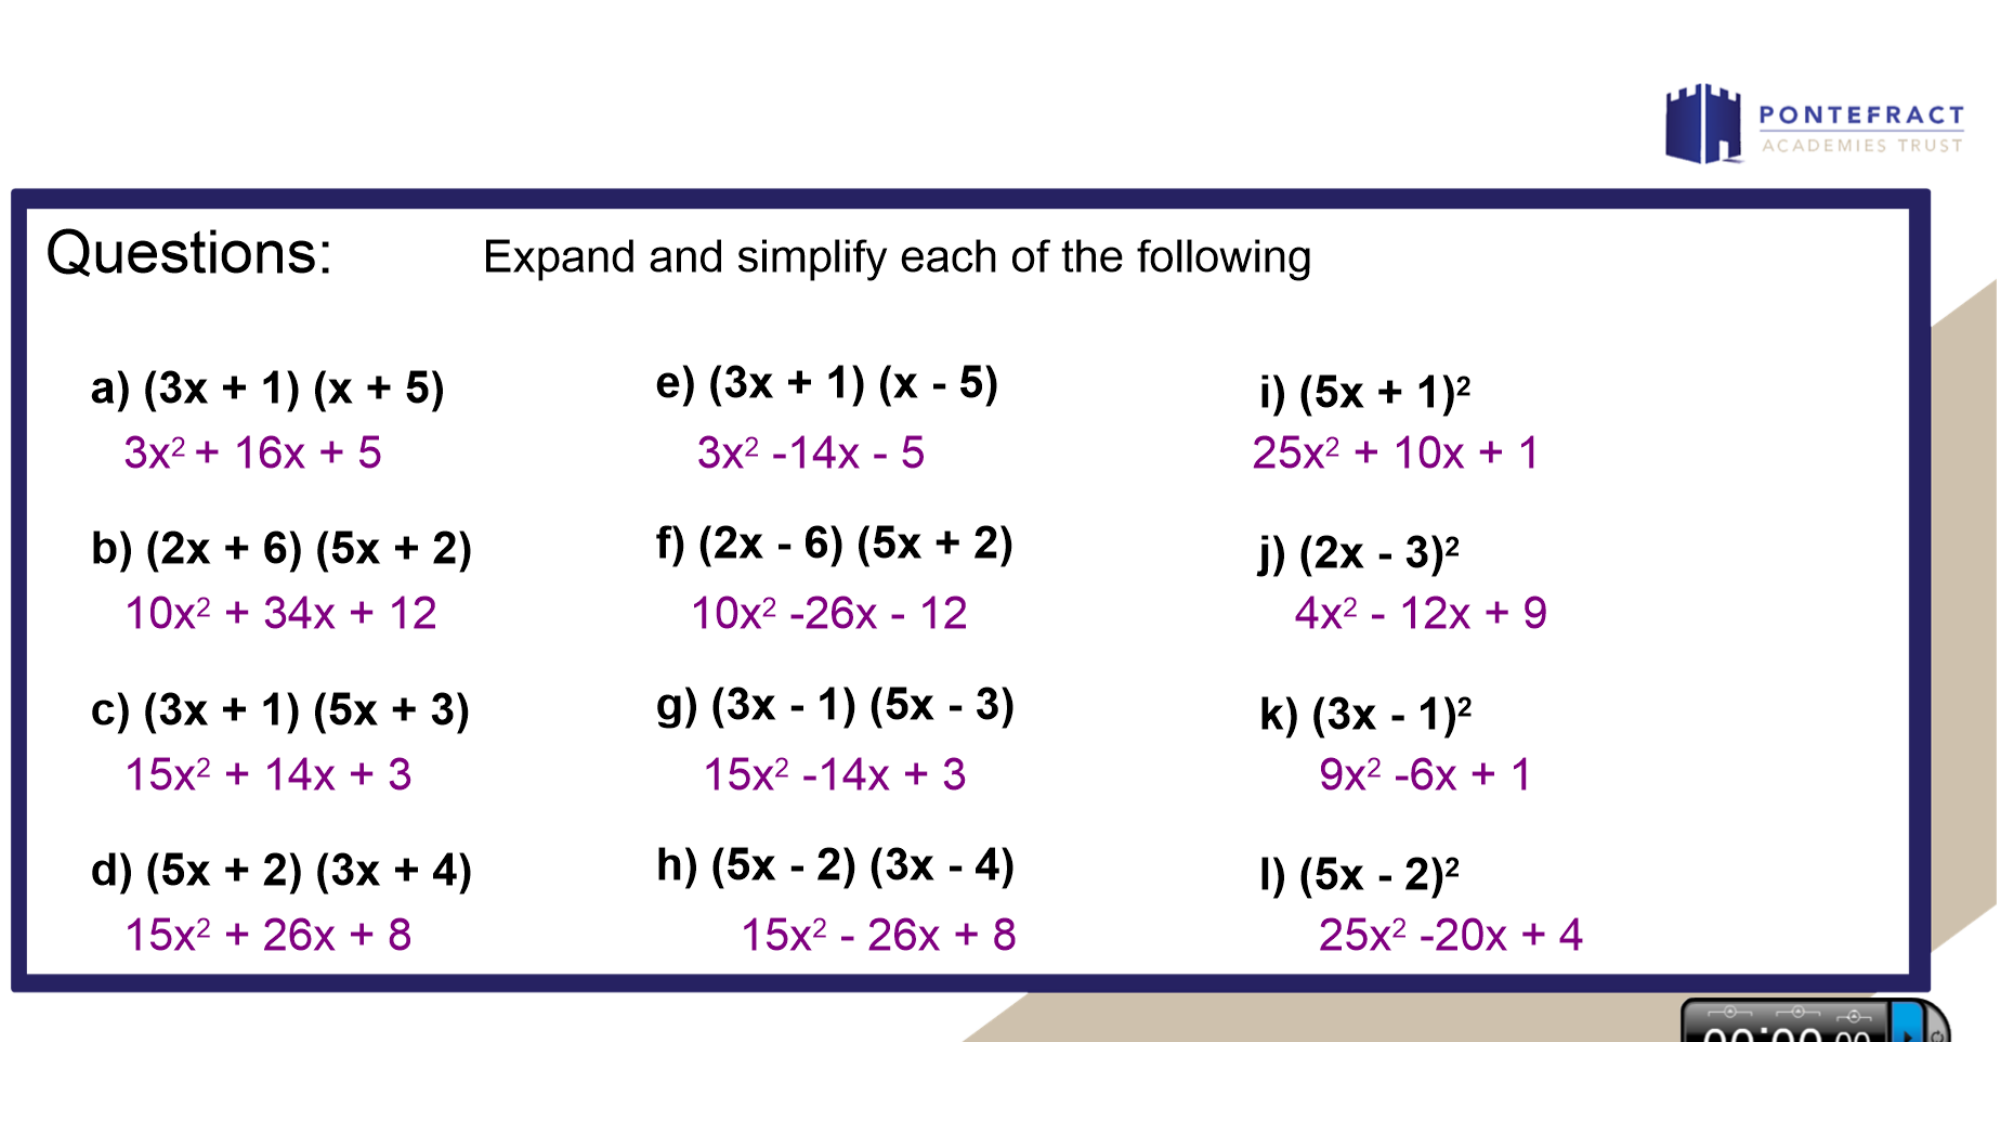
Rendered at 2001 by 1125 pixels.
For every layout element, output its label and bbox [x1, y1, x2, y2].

picture [0, 83, 2000, 1042]
